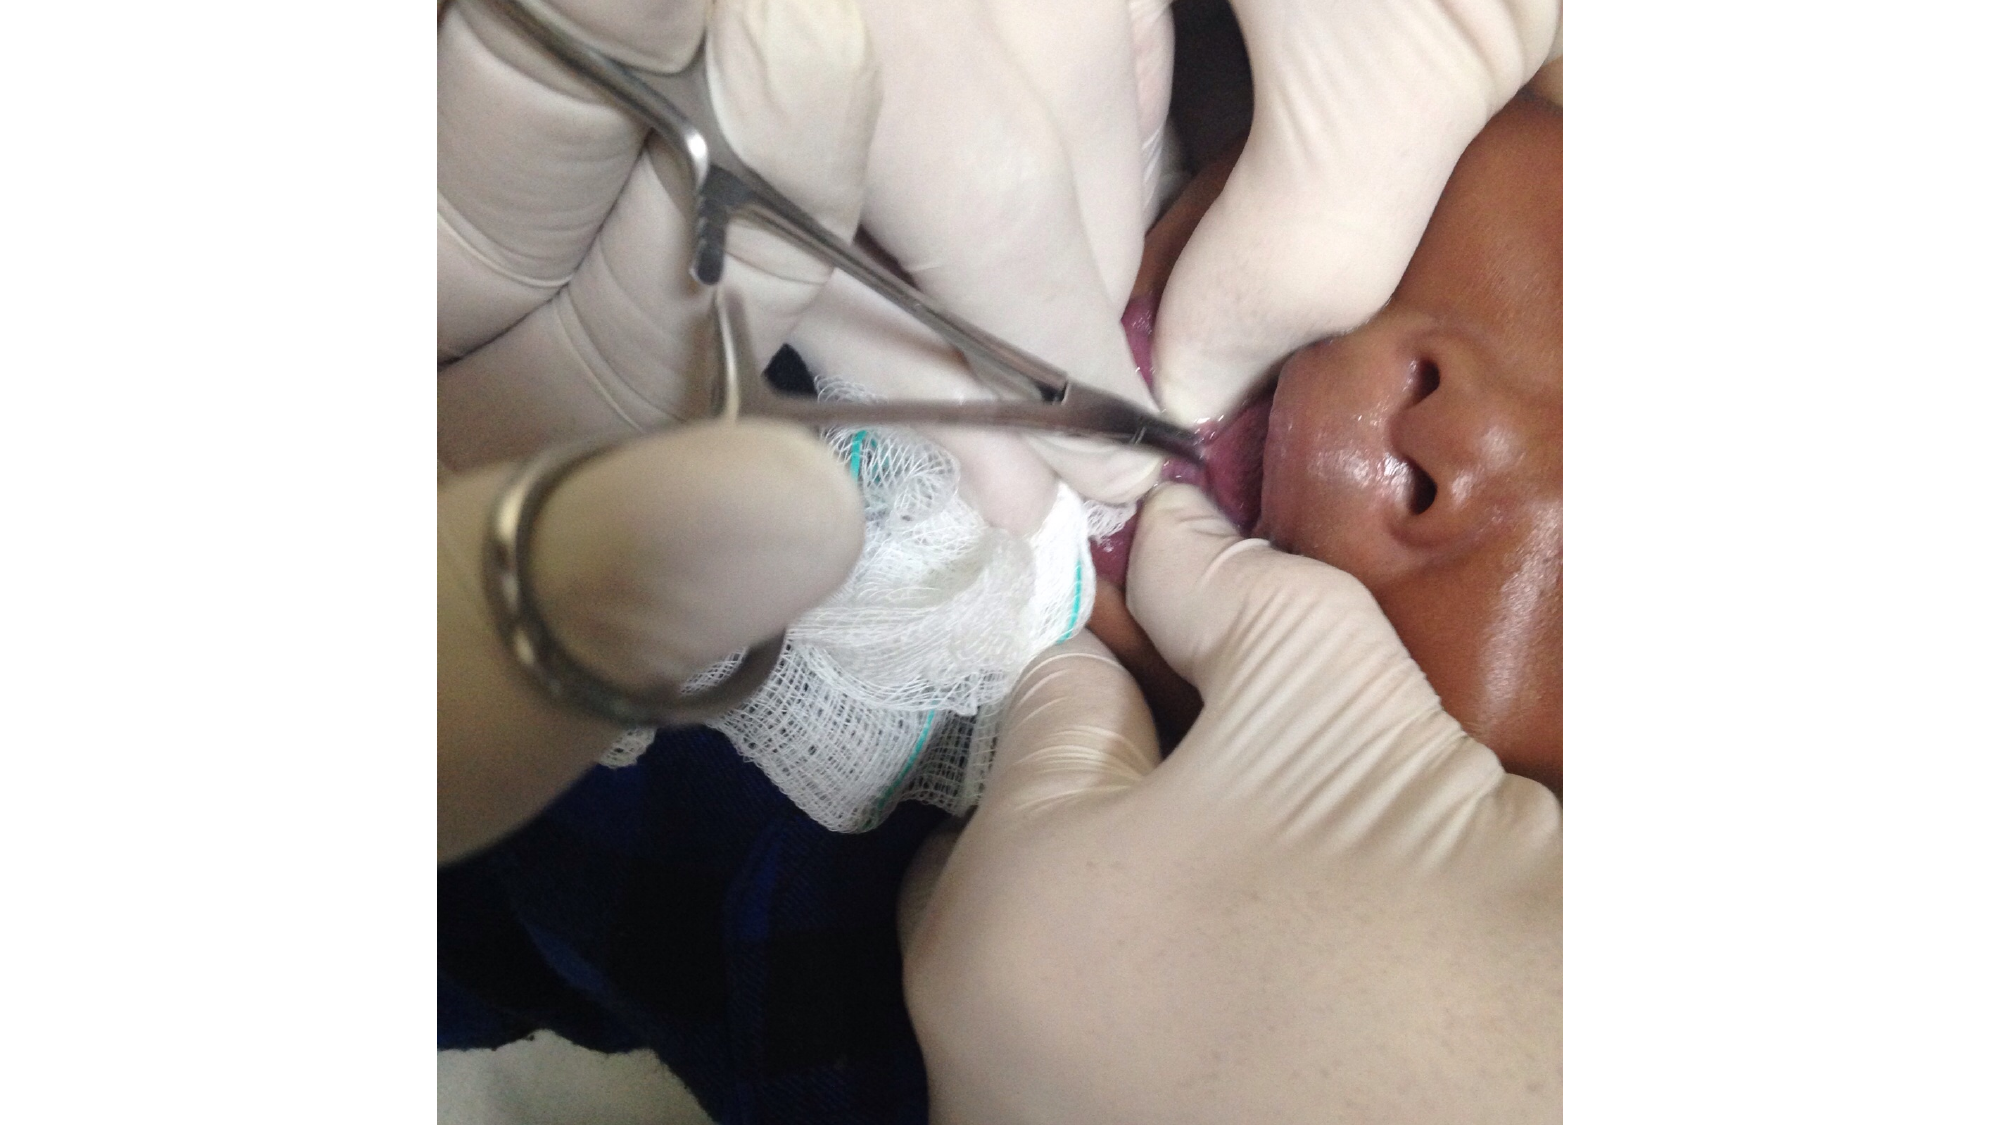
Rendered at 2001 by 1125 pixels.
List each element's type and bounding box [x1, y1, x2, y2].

picture [437, 0, 1563, 1125]
